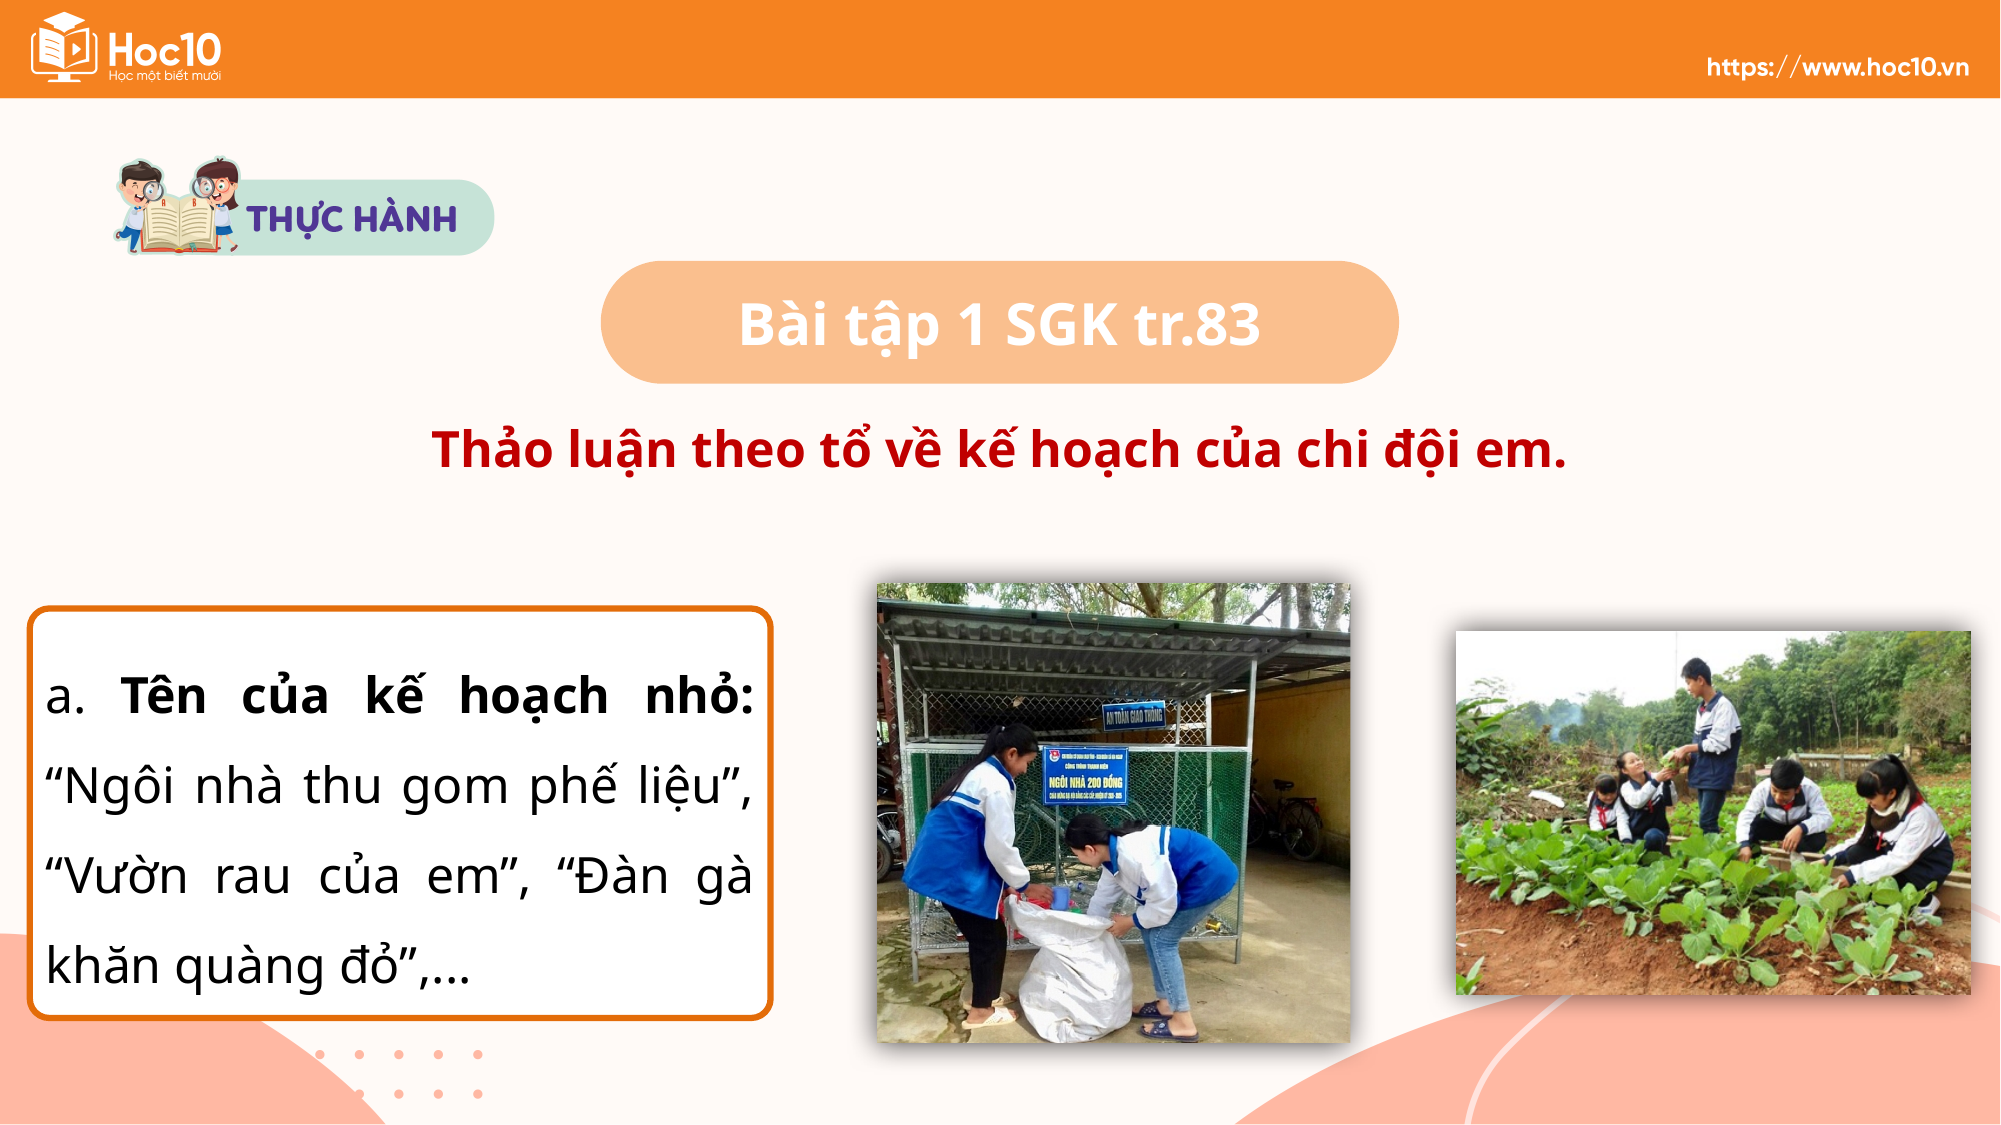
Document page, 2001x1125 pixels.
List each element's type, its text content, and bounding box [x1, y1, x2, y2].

text_box Bài tập 1 SGK tr.83 [603, 263, 1396, 381]
picture [0, 0, 2001, 1125]
text_box a. Tên của kế hoạch nhỏ: “Ngôi nhà thu gom phế liệu”, “Vườn rau của em”, “Đàn gà khăn quàng đỏ”,... [29, 608, 771, 1018]
text_box Thảo luận theo tổ về kế hoạch của chi đội em. [252, 402, 1748, 494]
